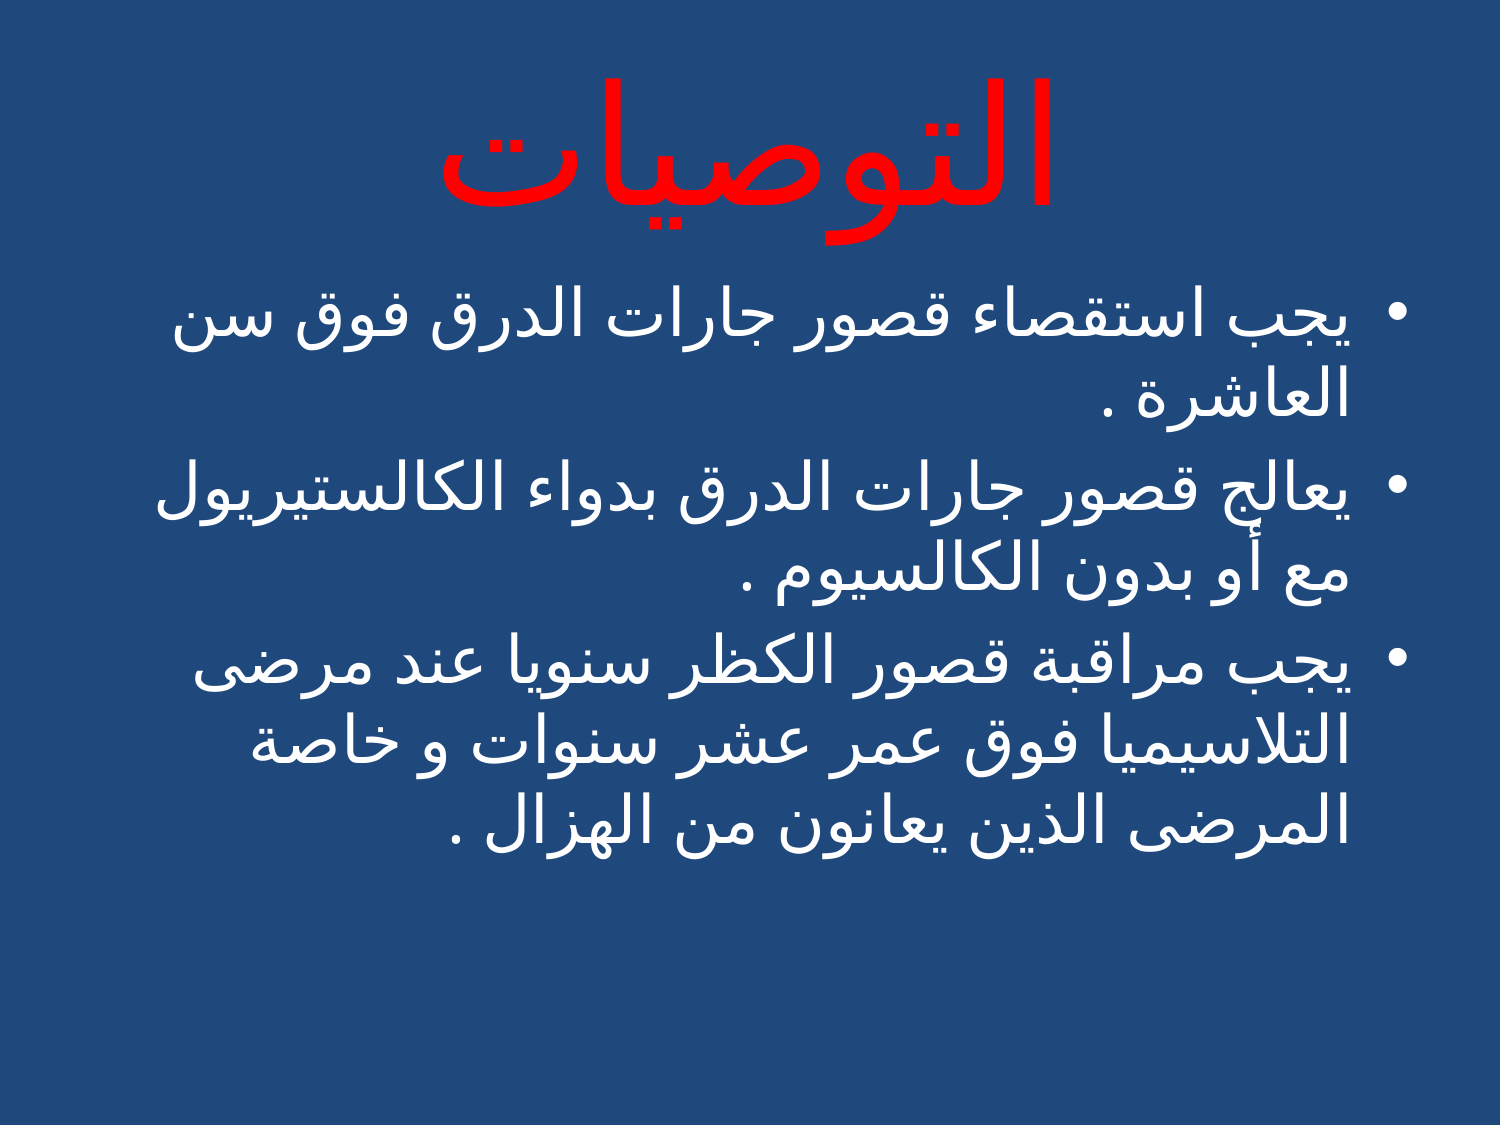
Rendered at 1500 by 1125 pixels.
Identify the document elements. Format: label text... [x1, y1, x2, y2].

list يجب استقصاء قصور جارات الدرق فوق سن العاشرة . يعالج قصور جارات الدرق بدواء الكالستيريول مع أو بدون الكالسيوم . يجب مراقبة قصور الكظر سنويا عند مرضى التلاسيميا فوق عمر عشر سنوات و خاصة المرضى الذين يعانون من الهزال . [75, 262, 1425, 1005]
title التوصيات [75, 45, 1425, 233]
